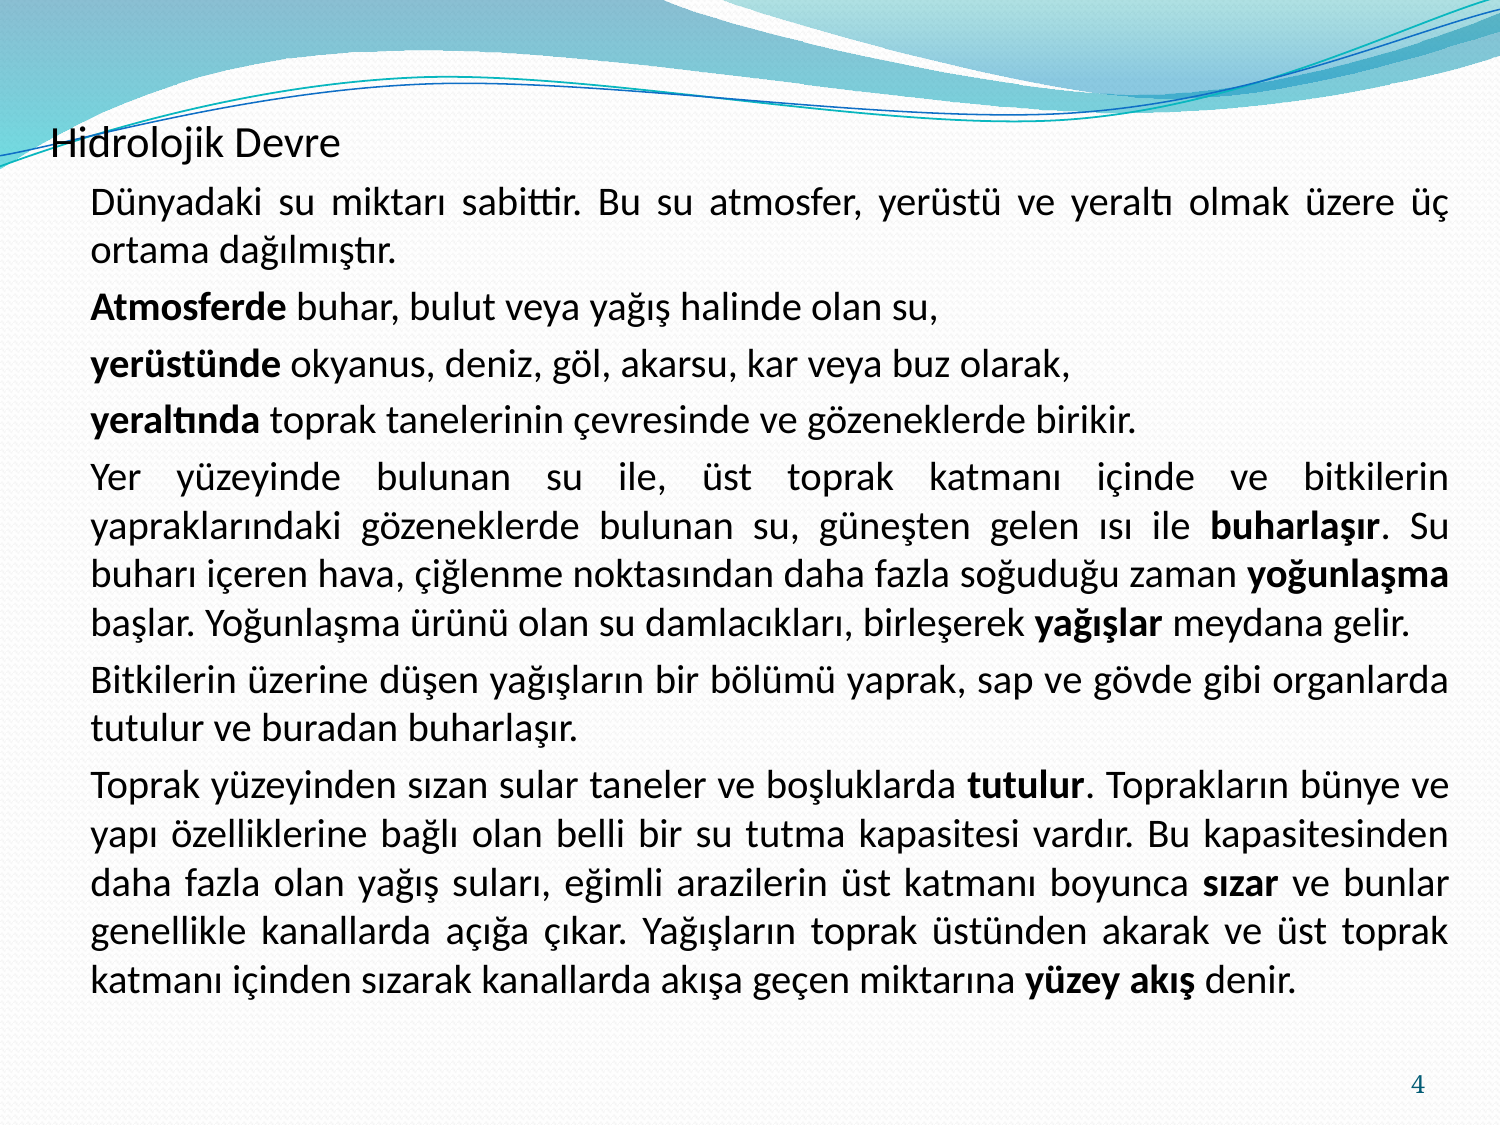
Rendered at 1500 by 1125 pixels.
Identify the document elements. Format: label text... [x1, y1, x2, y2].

slide_number 4 [1299, 1042, 1425, 1103]
list Hidrolojik Devre Dünyadaki su miktarı sabittir. Bu su atmosfer, yerüstü ve yeraltı olmak üzere üç ortama dağılmıştır. Atmosferde buhar, bulut veya yağış halinde olan su, yerüstünde okyanus, deniz, göl, akarsu, kar veya buz olarak, yeraltında toprak tanelerinin çevresinde ve gözeneklerde birikir. Yer yüzeyinde bulunan su ile, üst toprak katmanı içinde ve bitkilerin yapraklarındaki gözeneklerde bulunan su, güneşten gelen ısı ile buharlaşır. Su buharı içeren hava, çiğlenme noktasından daha fazla soğuduğu zaman yoğunlaşma başlar. Yoğunlaşma ürünü olan su damlacıkları, birleşerek yağışlar meydana gelir. Bitkilerin üzerine düşen yağışların bir bölümü yaprak, sap ve gövde gibi organlarda tutulur ve buradan buharlaşır. Toprak yüzeyinden sızan sular taneler ve boşluklarda tutulur. Toprakların bünye ve yapı özelliklerine bağlı olan belli bir su tutma kapasitesi vardır. Bu kapasitesinden daha fazla olan yağış suları, eğimli arazilerin üst katmanı boyunca sızar ve bunlar genellikle kanallarda açığa çıkar. Yağışların toprak üstünden akarak ve üst toprak katmanı içinden sızarak kanallarda akışa geçen miktarına yüzey akış denir. [35, 105, 1465, 1055]
